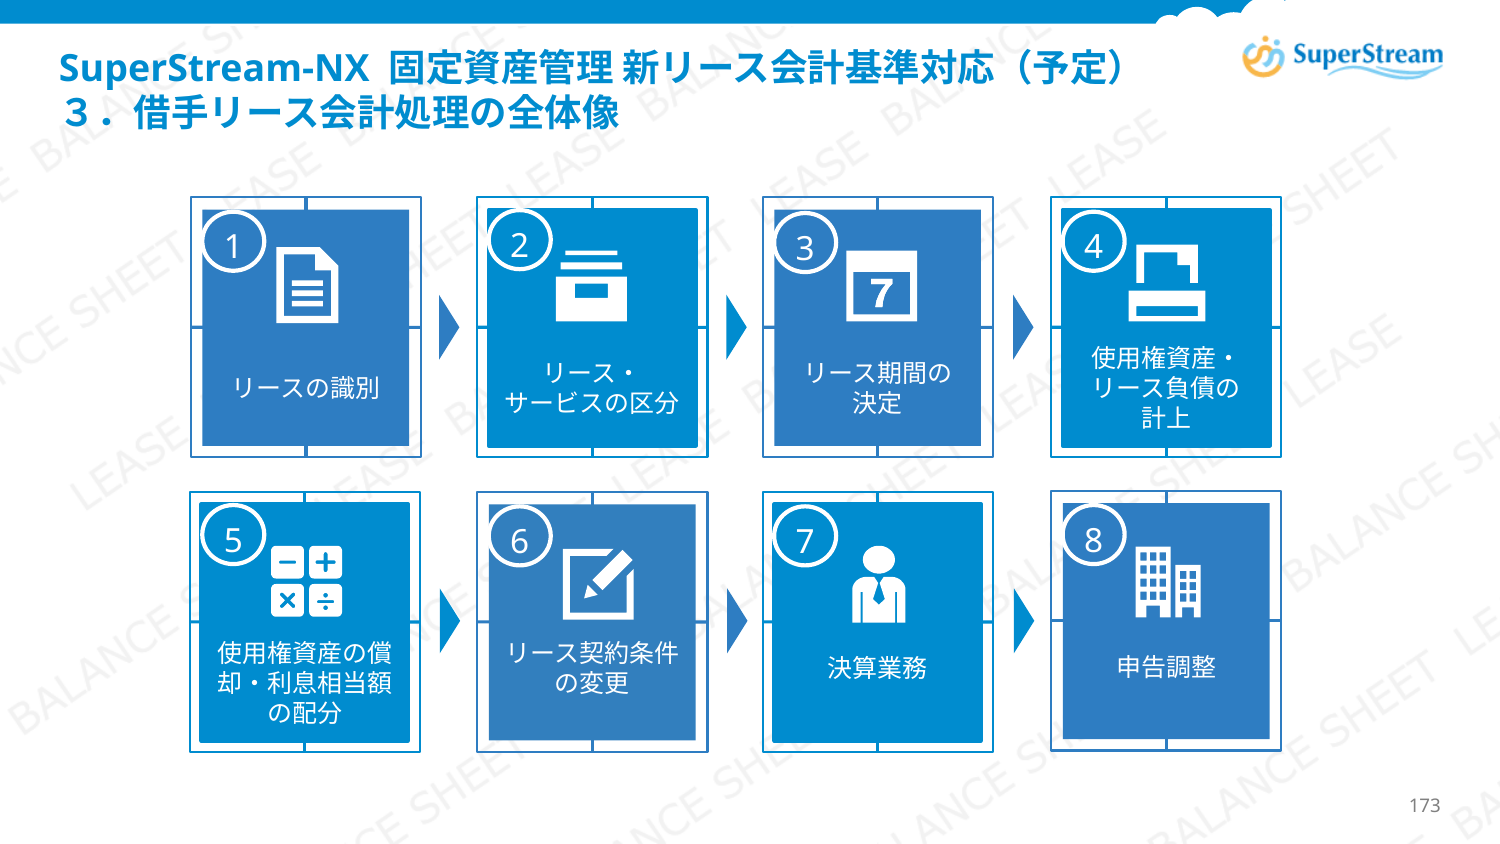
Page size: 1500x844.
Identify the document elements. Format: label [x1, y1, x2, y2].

text_box [35, 0, 1154, 24]
text_box [762, 491, 994, 753]
picture [0, 25, 1500, 844]
text_box [191, 211, 275, 274]
text_box [762, 197, 994, 458]
text_box [1128, 244, 1206, 322]
text_box [562, 548, 634, 620]
text_box [1052, 504, 1136, 567]
text_box [476, 491, 708, 753]
text_box [191, 504, 275, 567]
text_box [1050, 490, 1282, 751]
text_box [763, 212, 847, 275]
text_box [478, 209, 562, 272]
text_box [476, 197, 708, 458]
text_box [478, 506, 562, 569]
text_box [190, 197, 422, 458]
text_box [189, 491, 421, 753]
text_box [846, 250, 918, 322]
text_box [1050, 197, 1282, 458]
text_box [763, 506, 847, 569]
text_box [1052, 211, 1136, 274]
text_box [555, 250, 628, 322]
